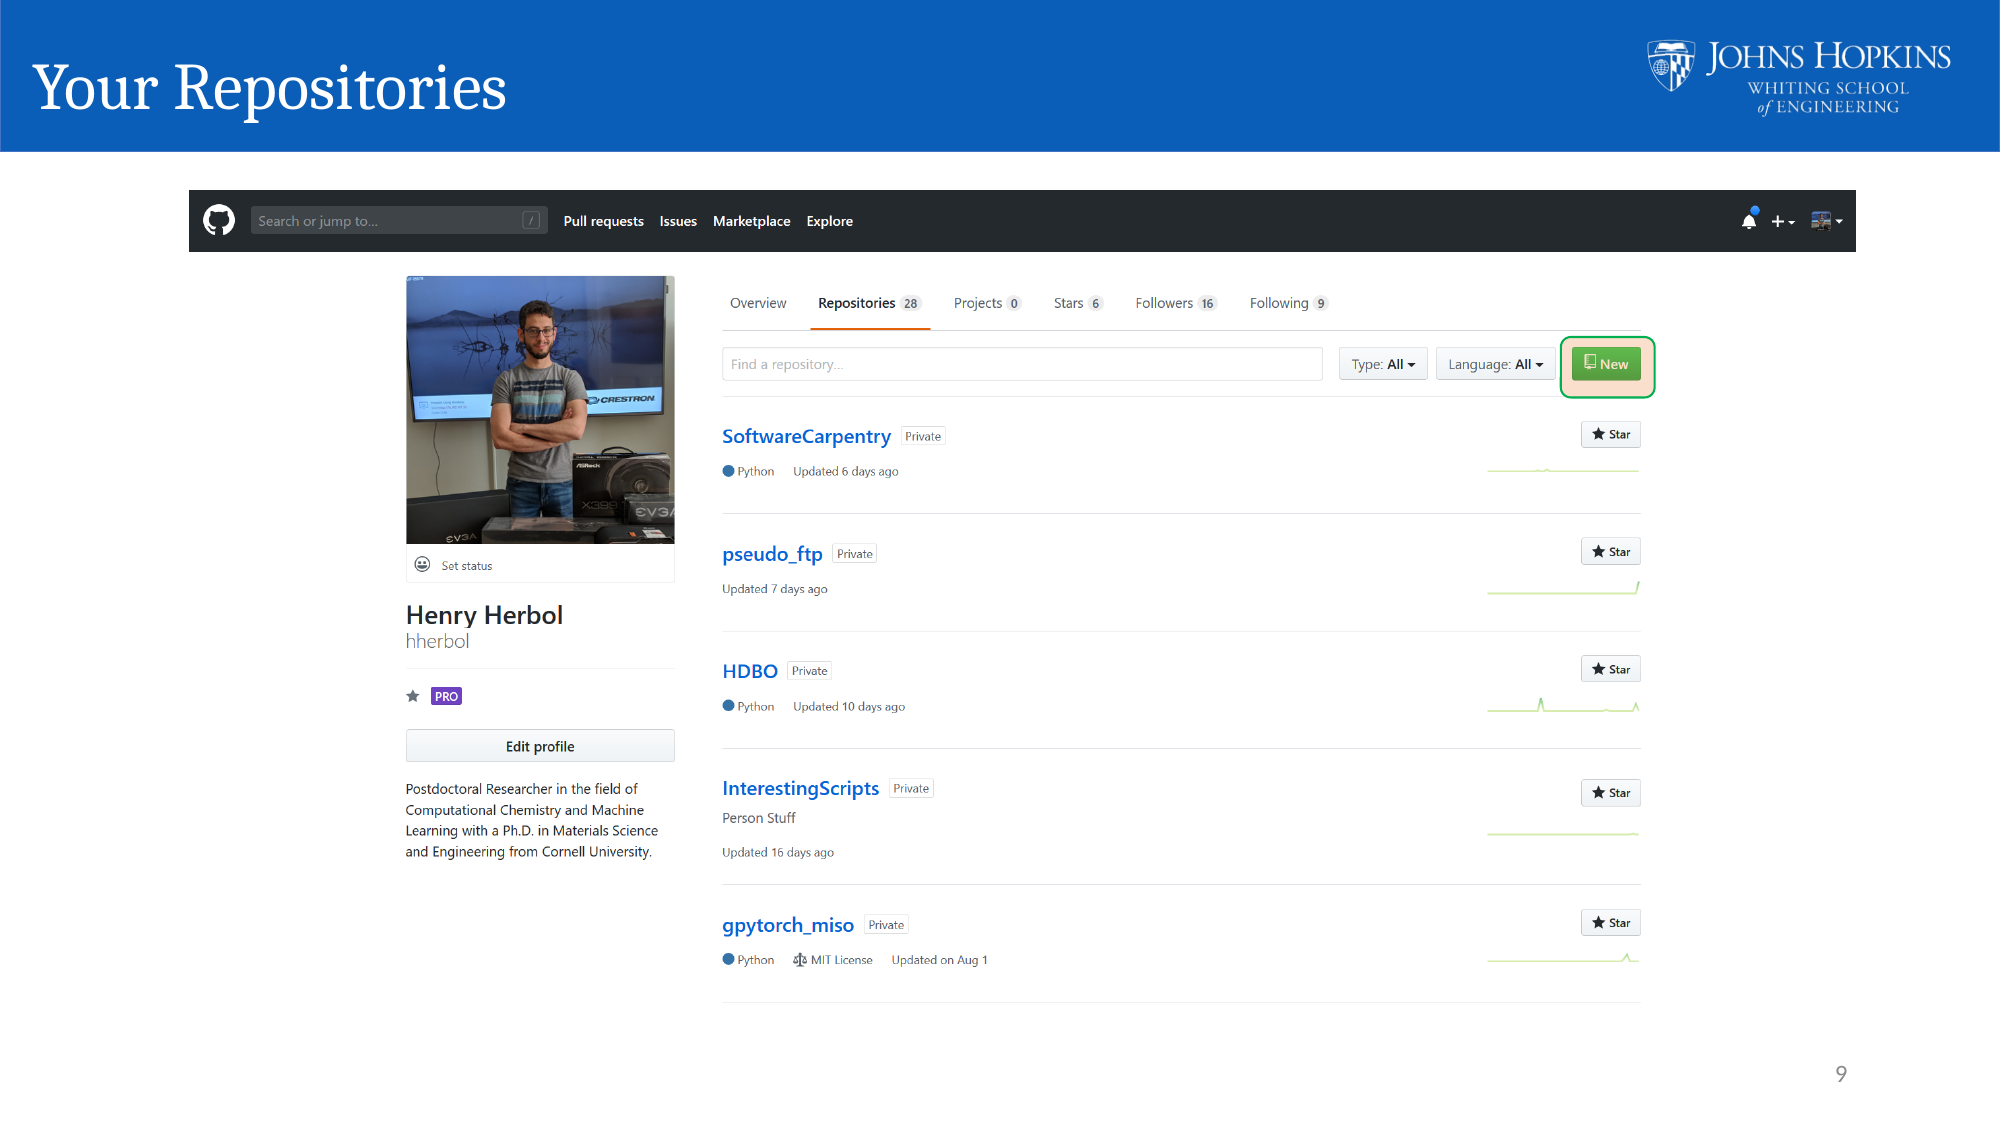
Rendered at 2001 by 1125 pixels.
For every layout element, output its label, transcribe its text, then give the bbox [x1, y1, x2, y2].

slide_number 9 [1412, 1042, 1863, 1103]
picture [189, 190, 1856, 1016]
title Your Repositories [17, 27, 1631, 149]
